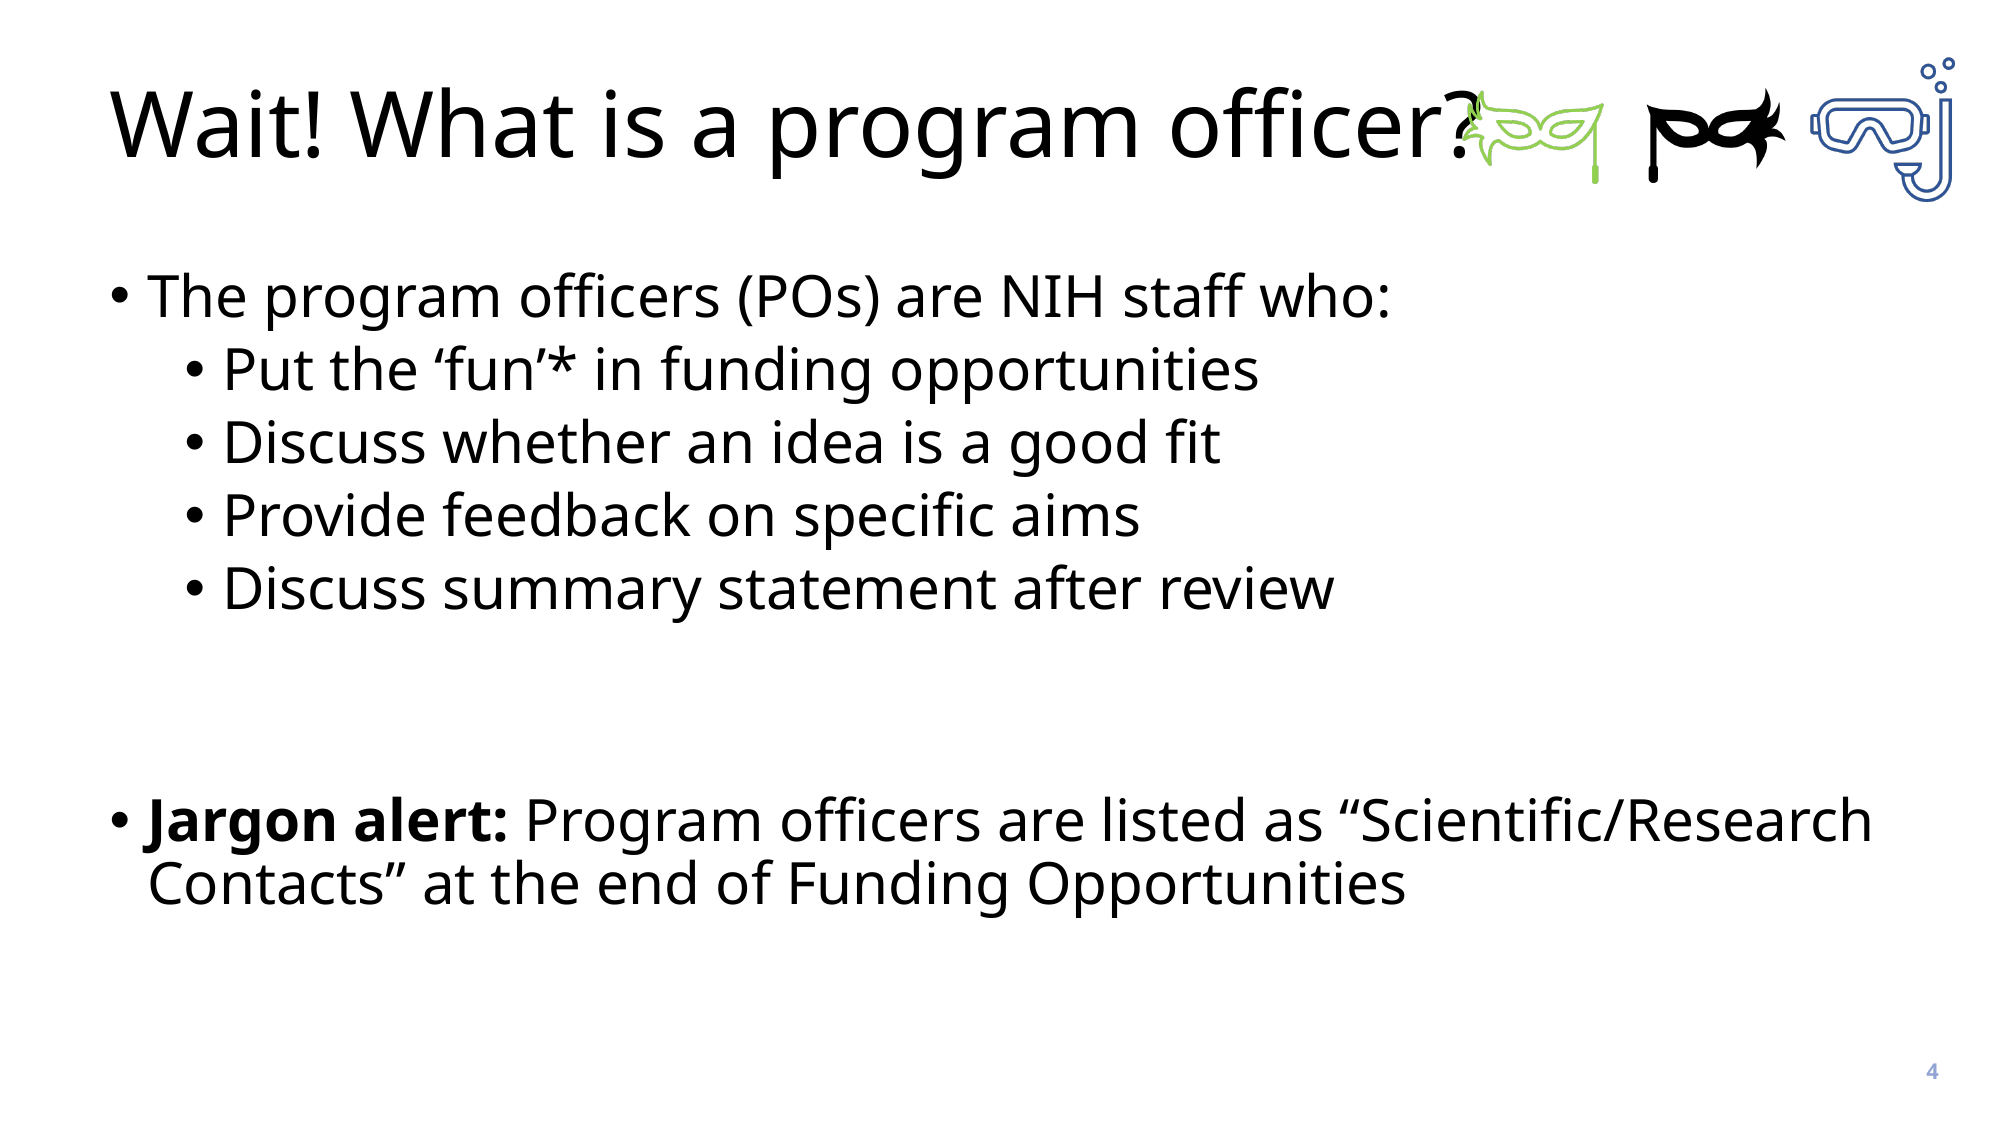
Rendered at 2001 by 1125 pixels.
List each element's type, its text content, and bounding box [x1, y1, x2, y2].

picture [1807, 54, 1958, 205]
title Wait! What is a program officer? [94, 16, 1906, 240]
list The program officers (POs) are NIH staff who: Put the ‘fun’* in funding opportunities Discuss whether an idea is a good fit Provide feedback on specific aims Discuss summary statement after review Jargon alert: Program officers are listed as “Scientific/Research Contacts” at the end of Funding Opportunities [94, 259, 1906, 1103]
picture [1458, 58, 1609, 209]
slide_number 4 [1911, 1042, 1969, 1103]
picture [1639, 58, 1790, 208]
